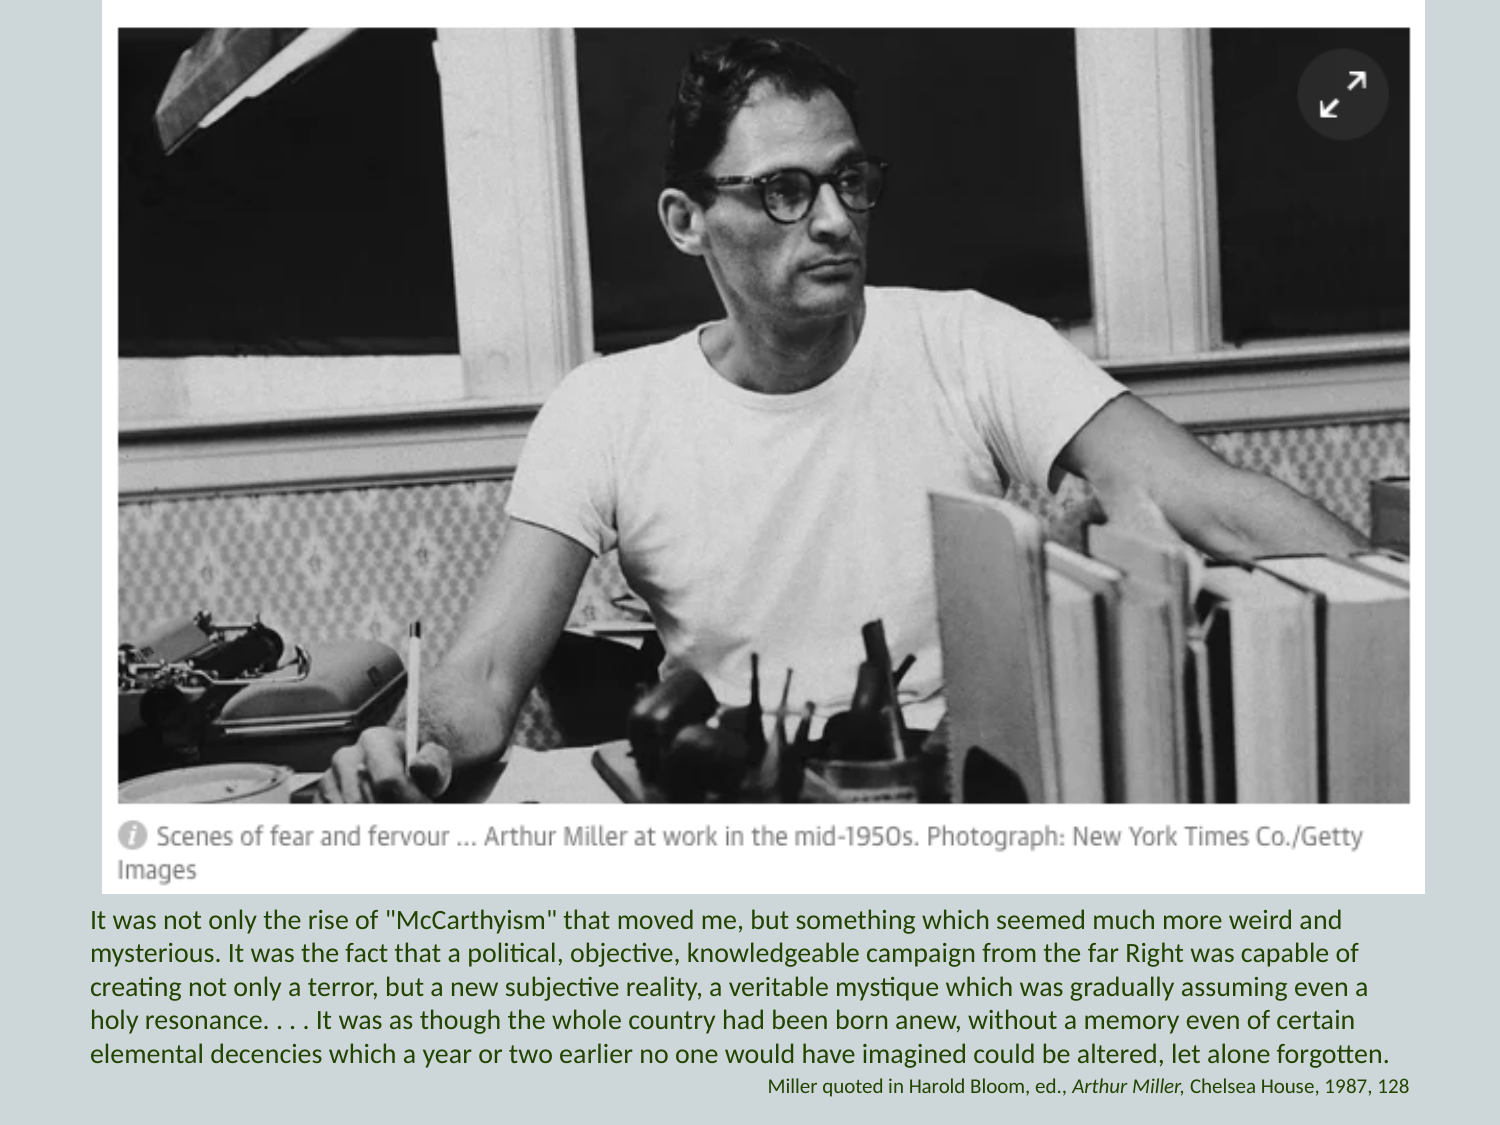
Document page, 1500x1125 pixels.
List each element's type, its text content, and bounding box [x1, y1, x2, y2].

list It was not only the rise of "McCarthyism" that moved me, but something which seemed much more weird and mysterious. It was the fact that a political, objective, knowledgeable campaign from the far Right was capable of creating not only a terror, but a new subjective reality, a veritable mystique which was gradually assuming even a holy resonance. . . . It was as though the whole country had been born anew, without a memory even of certain elemental decencies which a year or two earlier no one would have imagined could be altered, let alone forgotten. Miller quoted in Harold Bloom, ed., Arthur Miller, Chelsea House, 1987, 128 [75, 893, 1425, 1125]
picture [101, 0, 1426, 894]
